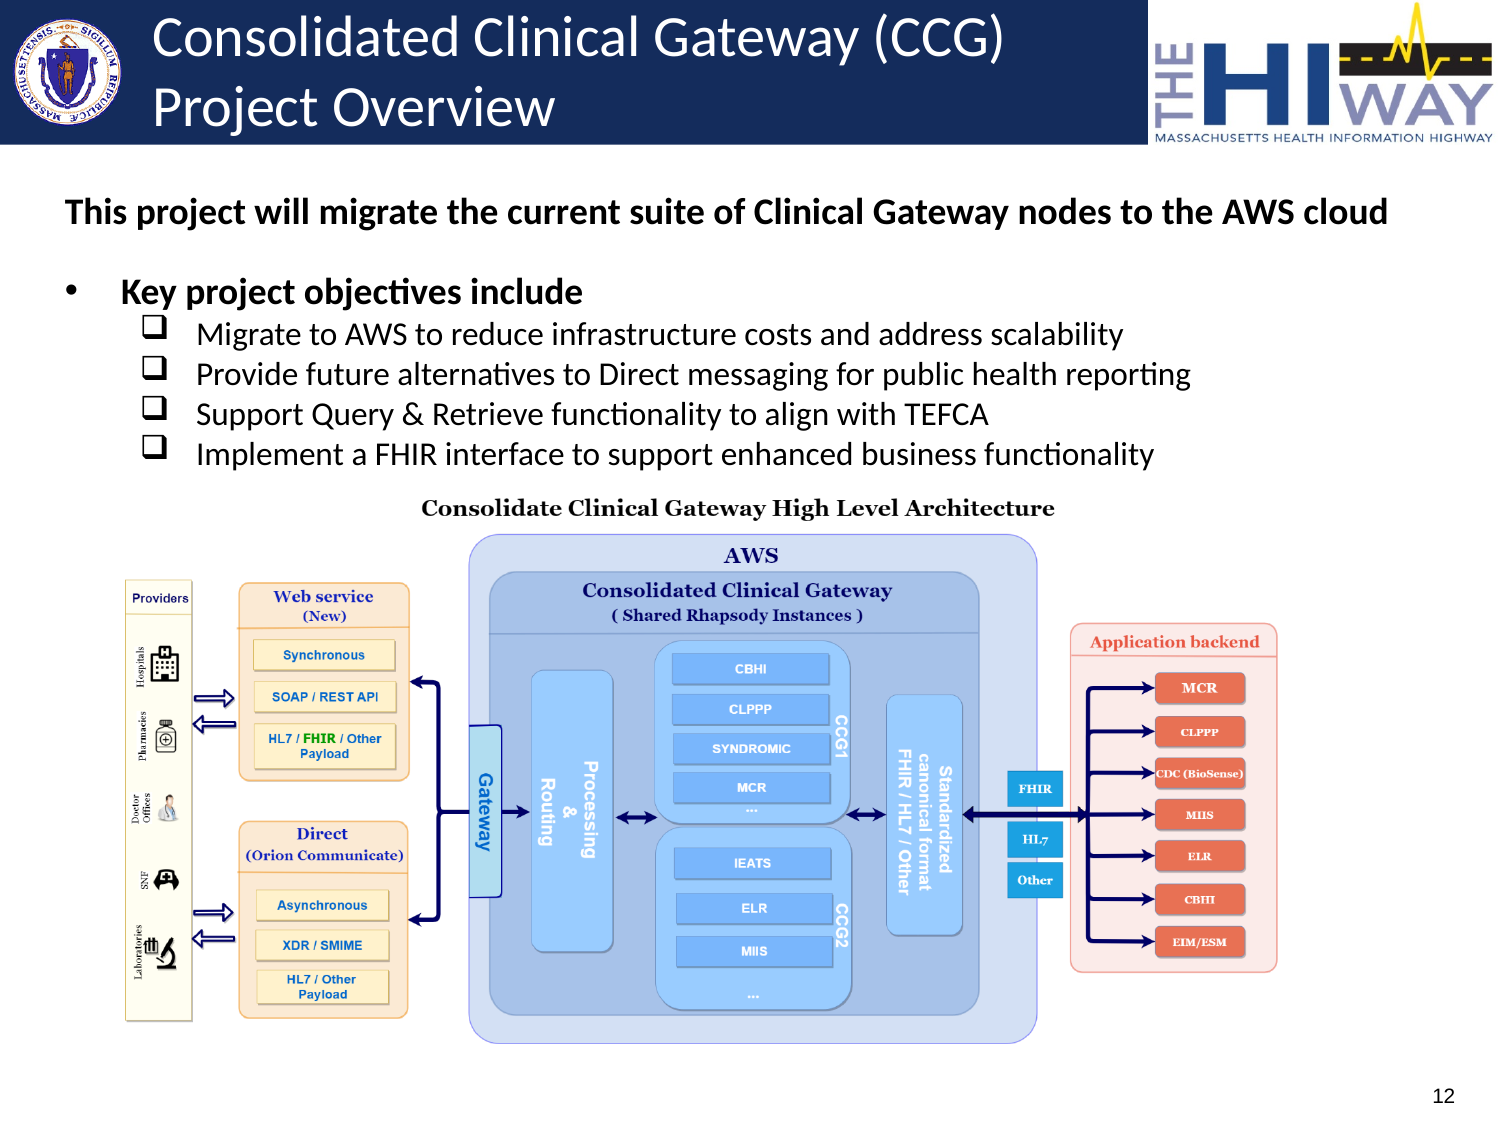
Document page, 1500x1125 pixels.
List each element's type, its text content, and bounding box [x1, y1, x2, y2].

picture [1148, 0, 1500, 145]
picture [5, 12, 128, 130]
title Consolidated Clinical Gateway (CCG) Project Overview [136, 21, 1138, 115]
text_box [1138, 29, 1263, 88]
text_box This project will migrate the current suite of Clinical Gateway nodes to the AWS cloud Key project objectives include Migrate to AWS to reduce infrastructure costs and address scalability Provide future alternatives to Direct messaging for public health reporting Support Query & Retrieve functionality to align with TEFCA Implement a FHIR interface to support enhanced business functionality [49, 149, 1463, 520]
slide_number 12 [1387, 1074, 1500, 1123]
picture [124, 490, 1309, 1044]
